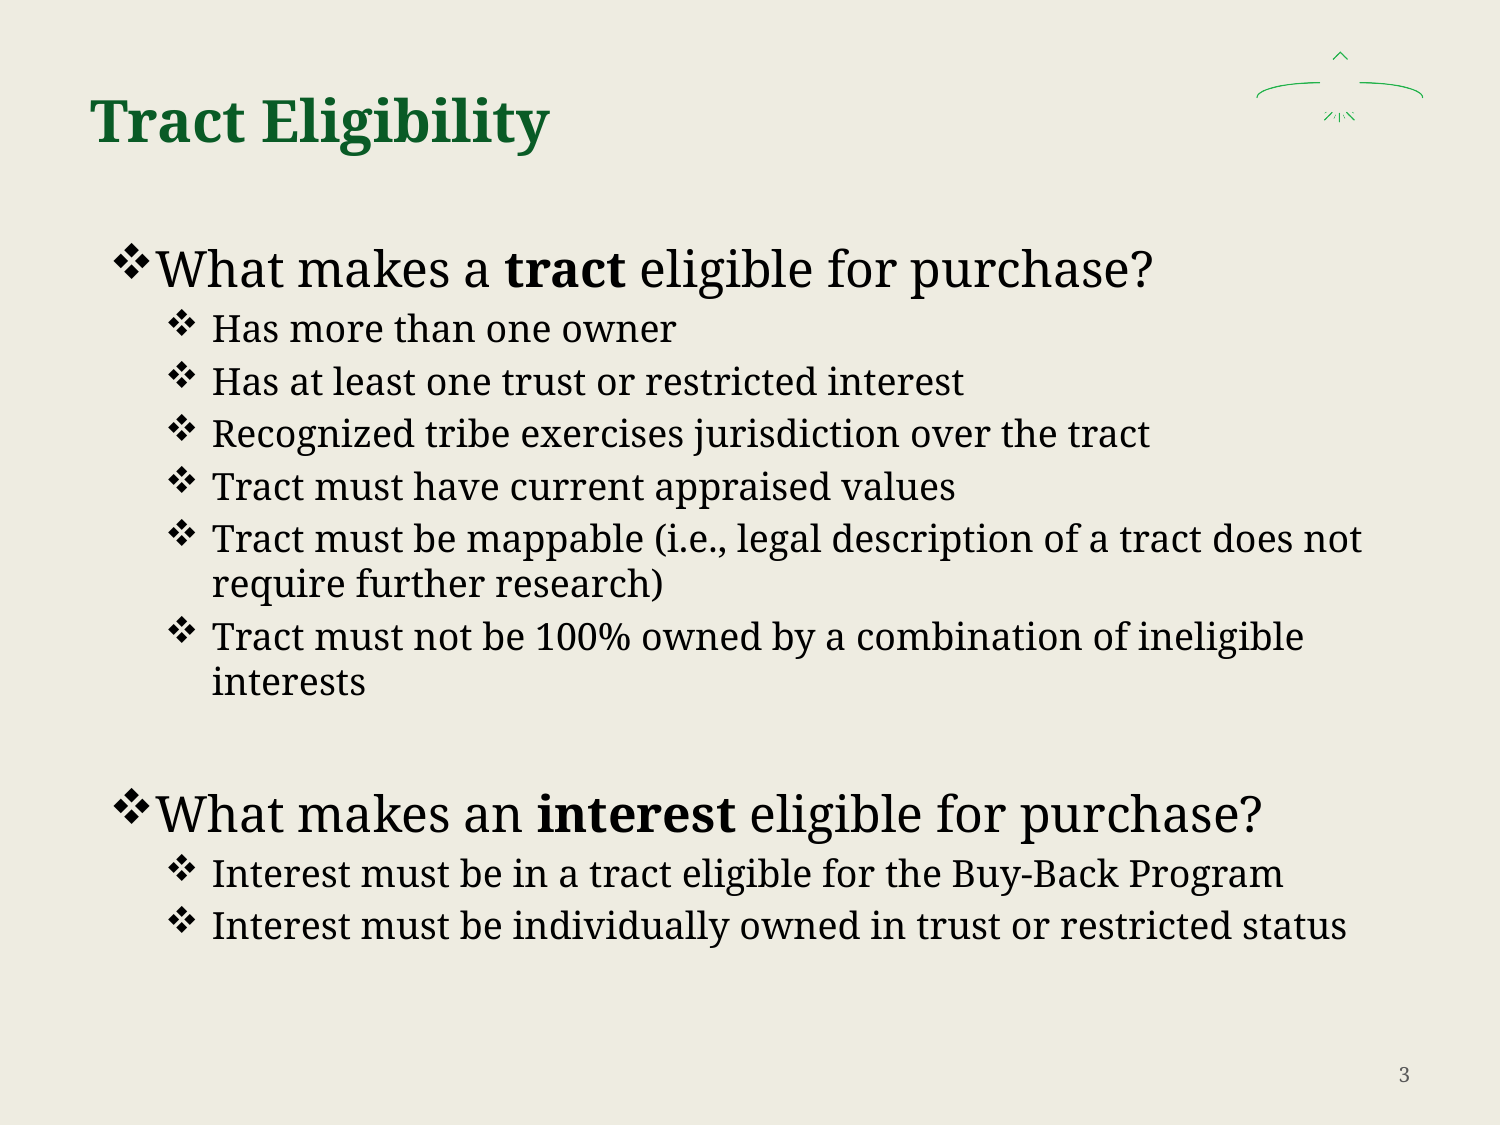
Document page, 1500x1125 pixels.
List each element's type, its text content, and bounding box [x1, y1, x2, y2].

slide_number 3 [1362, 1063, 1425, 1103]
title Tract Eligibility [75, 24, 1425, 213]
list What makes a tract eligible for purchase? Has more than one owner Has at least one trust or restricted interest Recognized tribe exercises jurisdiction over the tract Tract must have current appraised values Tract must be mappable (i.e., legal description of a tract does not require further research) Tract must not be 100% owned by a combination of ineligible interests What makes an interest eligible for purchase? Interest must be in a tract eligible for the Buy-Back Program Interest must be individually owned in trust or restricted status [75, 229, 1425, 1063]
